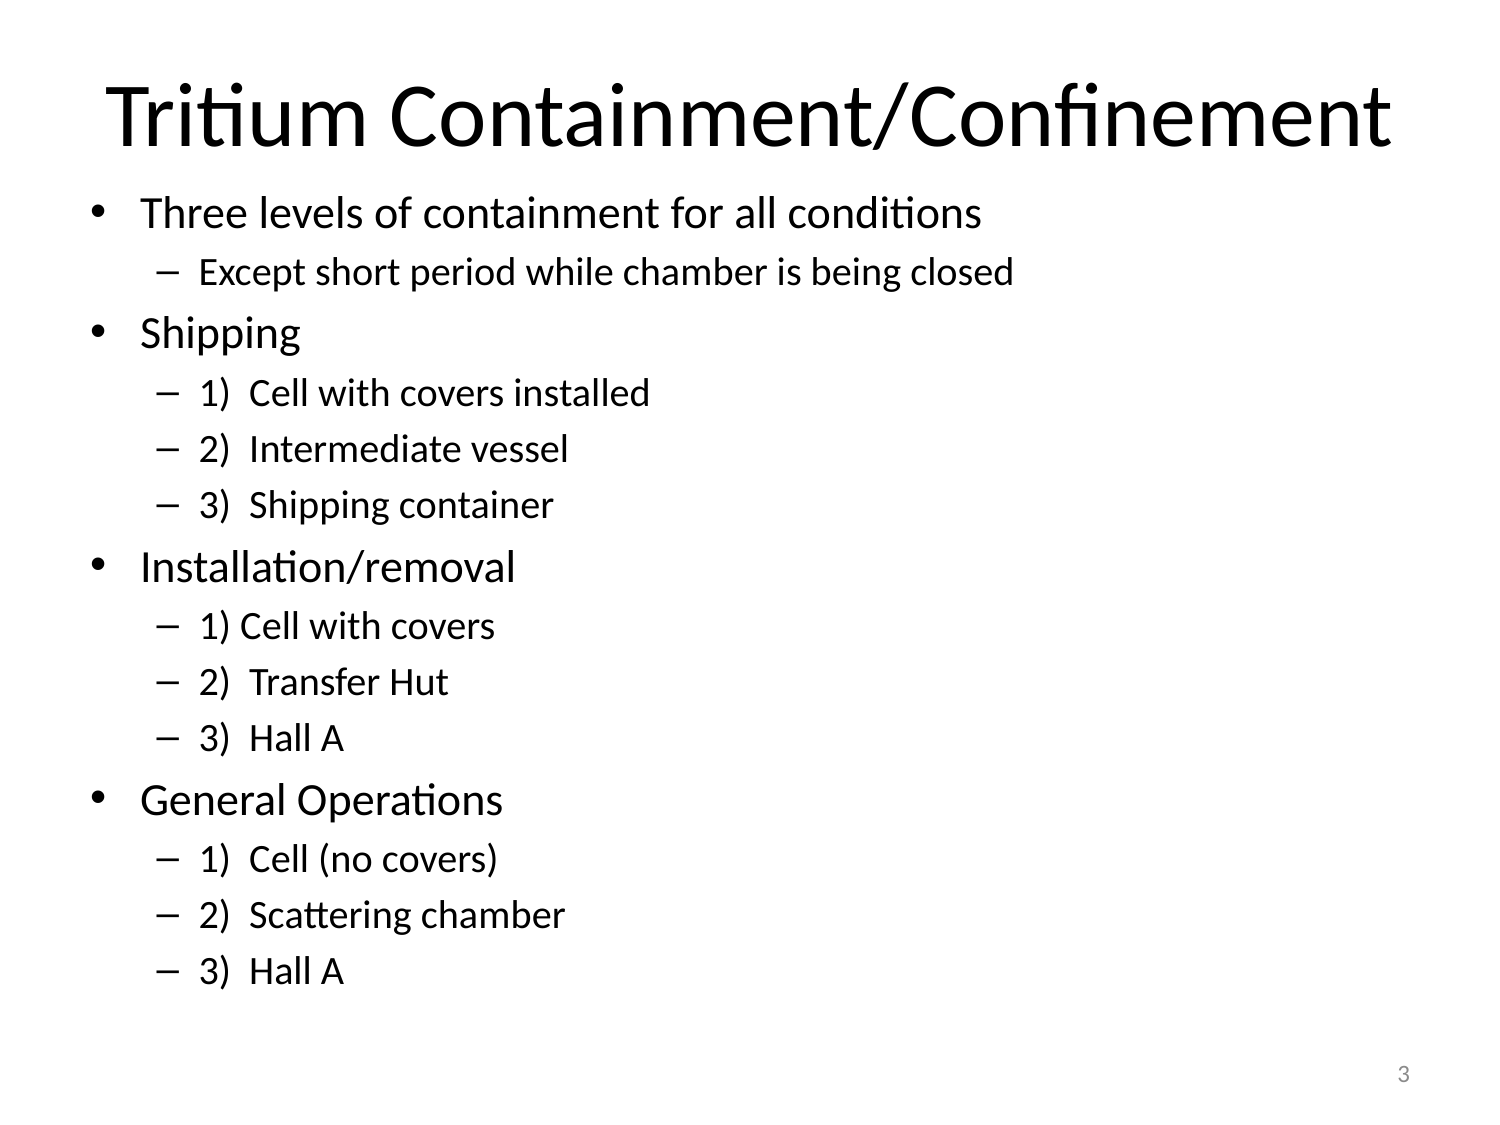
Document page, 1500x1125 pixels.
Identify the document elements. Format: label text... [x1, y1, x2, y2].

slide_number 3 [1074, 1042, 1425, 1103]
title Tritium Containment/Confinement [75, 45, 1425, 174]
list Three levels of containment for all conditions Except short period while chamber is being closed Shipping 1) Cell with covers installed 2) Intermediate vessel 3) Shipping container Installation/removal 1) Cell with covers 2) Transfer Hut 3) Hall A General Operations 1) Cell (no covers) 2) Scattering chamber 3) Hall A [75, 174, 1425, 1005]
